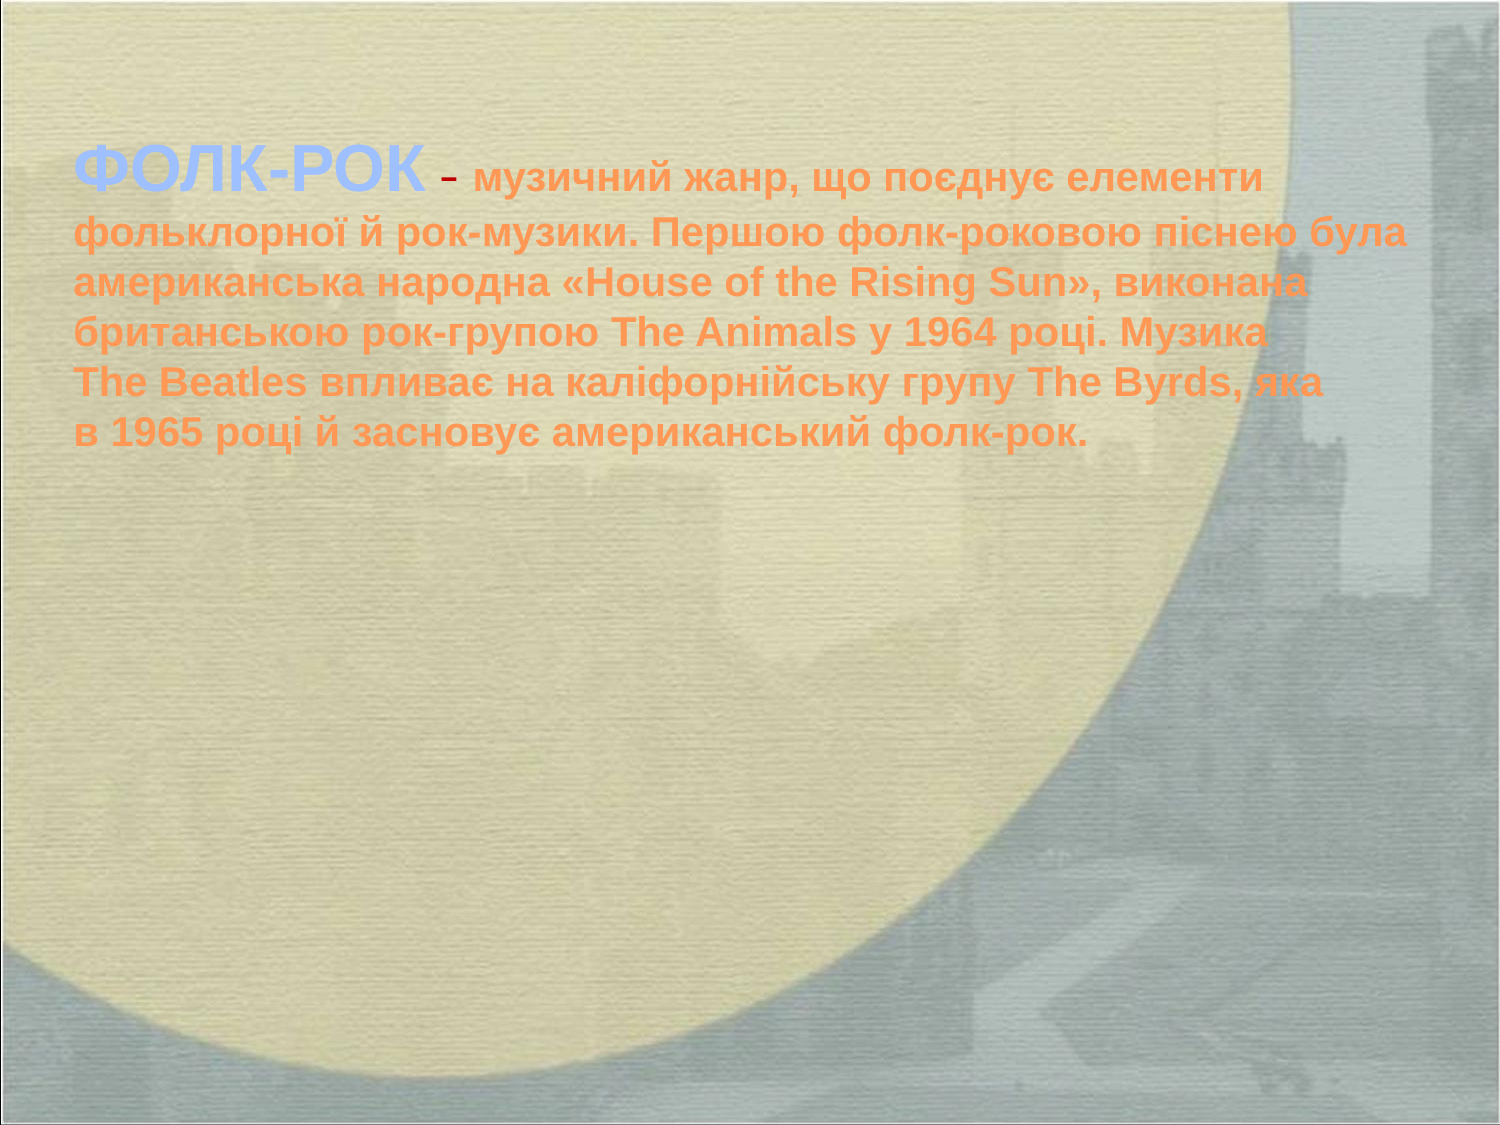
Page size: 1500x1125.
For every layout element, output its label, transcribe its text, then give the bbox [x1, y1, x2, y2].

picture [0, 0, 1500, 1125]
text_box ФОЛК-РОК ̶ музичний жанр, що поєднує елементи фольклорної й рок-музики. Першою фолк-роковою піснею була американська народна «House of the Rising Sun», виконана британською рок-групою The Animals у 1964 році. Музика The Beatles впливає на каліфорнійську групу The Byrds, яка в 1965 році й засновує американський фолк-рок. [58, 117, 1430, 462]
